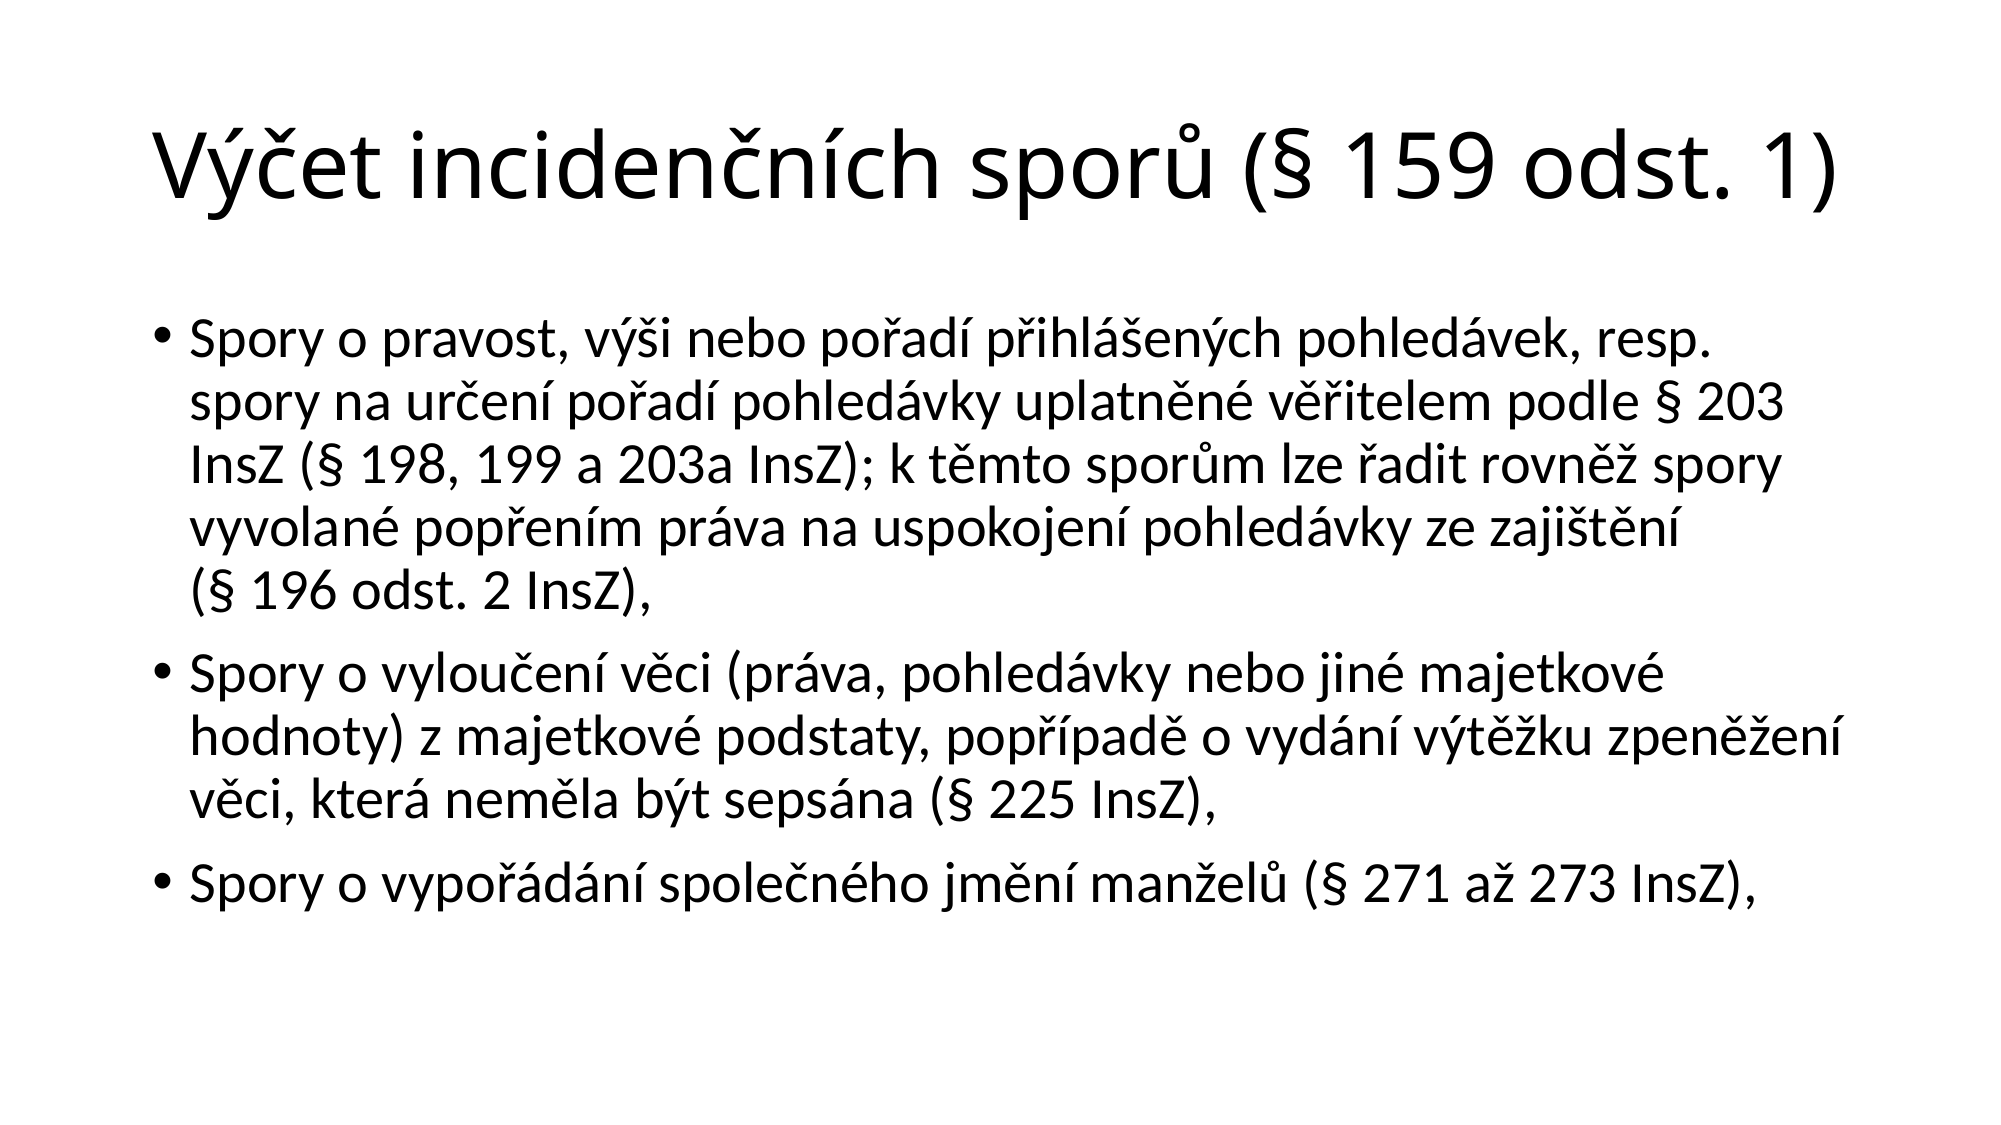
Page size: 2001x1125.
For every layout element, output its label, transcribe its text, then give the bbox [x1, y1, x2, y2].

title Výčet incidenčních sporů (§ 159 odst. 1) [137, 59, 1863, 278]
list Spory o pravost, výši nebo pořadí přihlášených pohledávek, resp. spory na určení pořadí pohledávky uplatněné věřitelem podle § 203 InsZ (§ 198, 199 a 203a InsZ); k těmto sporům lze řadit rovněž spory vyvolané popřením práva na uspokojení pohledávky ze zajištění (§ 196 odst. 2 InsZ), Spory o vyloučení věci (práva, pohledávky nebo jiné majetkové hodnoty) z majetkové podstaty, popřípadě o vydání výtěžku zpeněžení věci, která neměla být sepsána (§ 225 InsZ), Spory o vypořádání společného jmění manželů (§ 271 až 273 InsZ), [137, 299, 1863, 1014]
